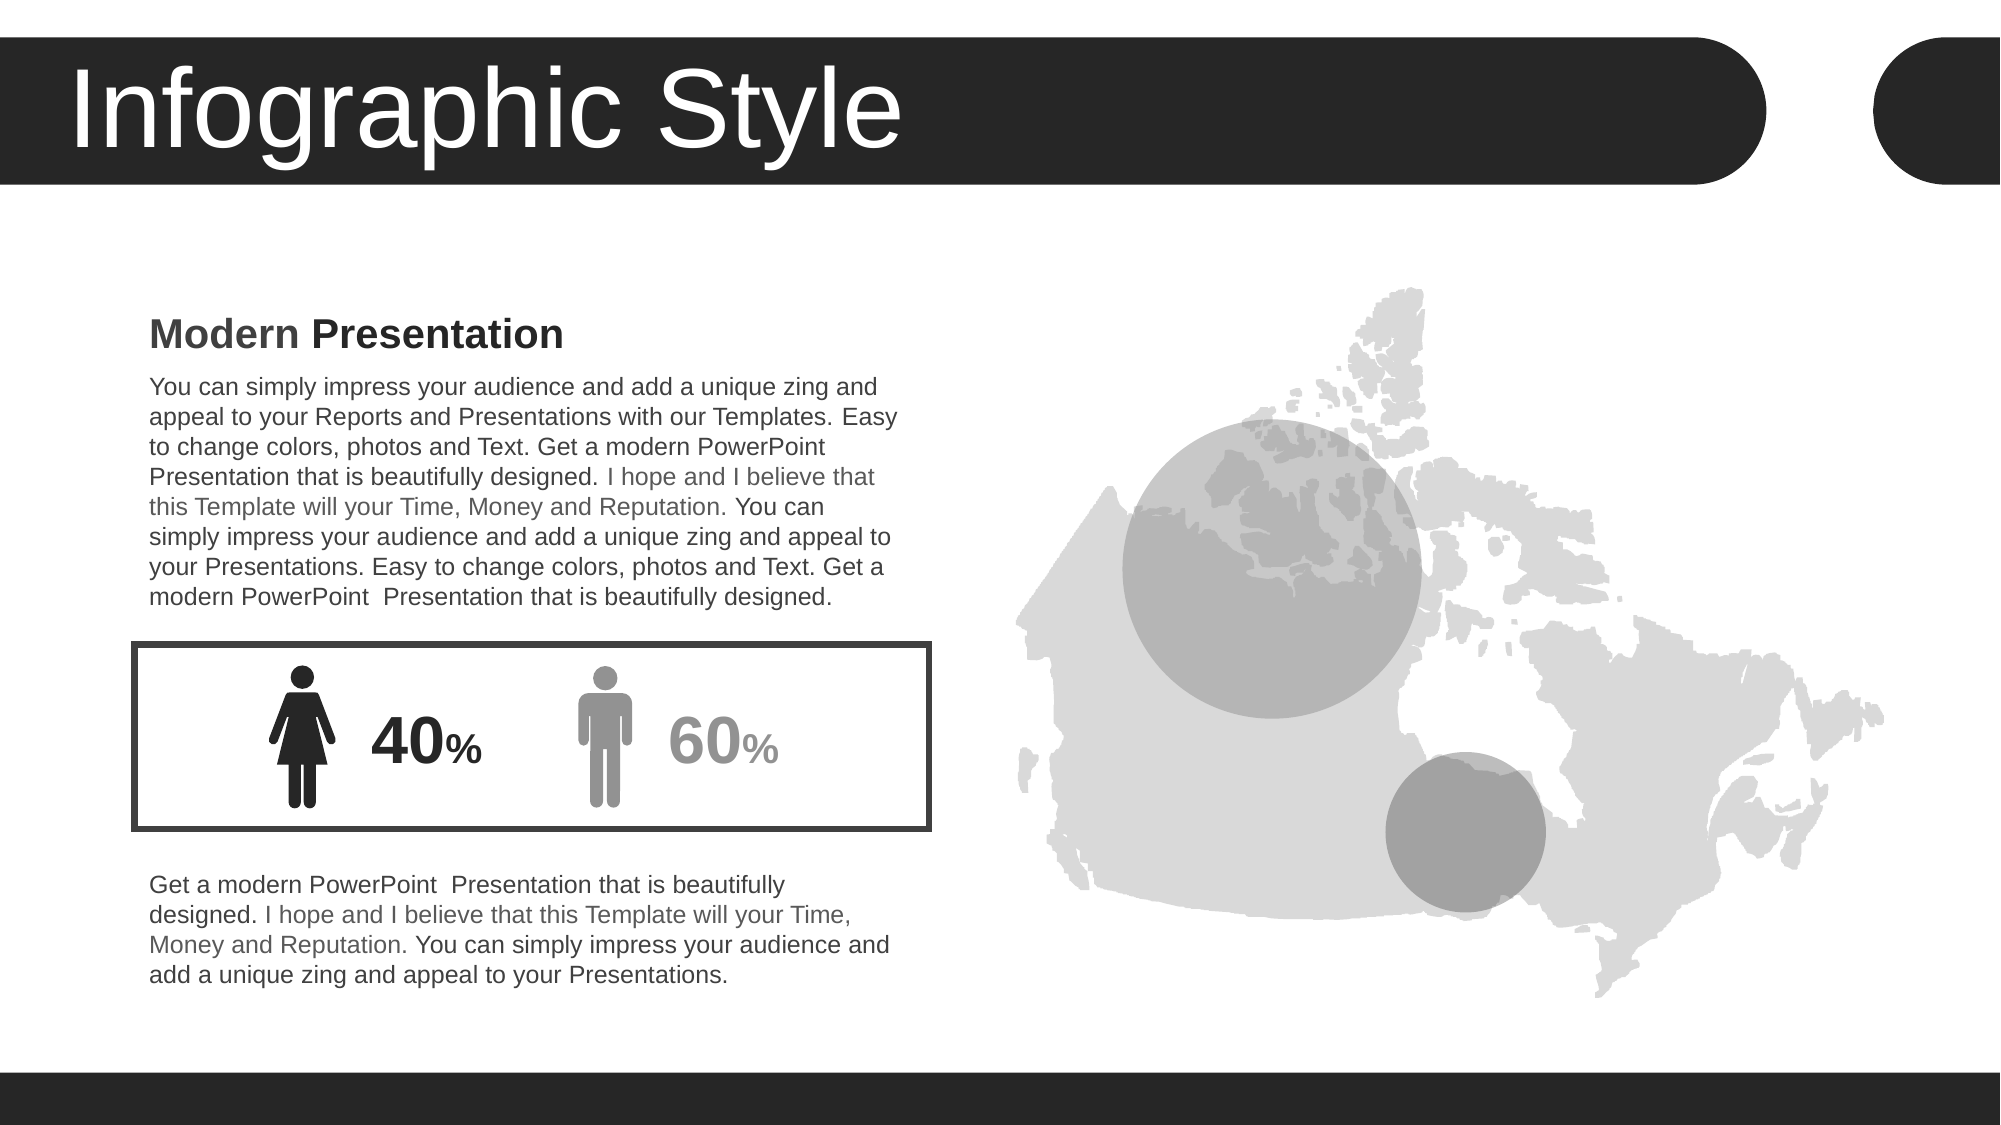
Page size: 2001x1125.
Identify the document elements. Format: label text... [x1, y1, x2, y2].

text_box Get a modern PowerPoint Presentation that is beautifully designed. I hope and I believe that this Template will your Time, Money and Reputation. You can simply impress your audience and add a unique zing and appeal to your Presentations. [134, 861, 914, 996]
text_box Modern Presentation [134, 287, 914, 373]
text_box [133, 644, 930, 830]
text_box 60% [652, 689, 795, 785]
text_box [289, 664, 316, 690]
text_box [268, 691, 337, 810]
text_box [1015, 287, 1884, 998]
text_box [577, 664, 634, 809]
list Infographic Style [53, 51, 1952, 171]
text_box You can simply impress your audience and add a unique zing and appeal to your Reports and Presentations with our Templates. Easy to change colors, photos and Text. Get a modern PowerPoint Presentation that is beautifully designed. I hope and I believe that this Template will your Time, Money and Reputation. You can simply impress your audience and add a unique zing and appeal to your Presentations. Easy to change colors, photos and Text. Get a modern PowerPoint Presentation that is beautifully designed. [134, 373, 914, 618]
text_box 40% [355, 689, 498, 785]
